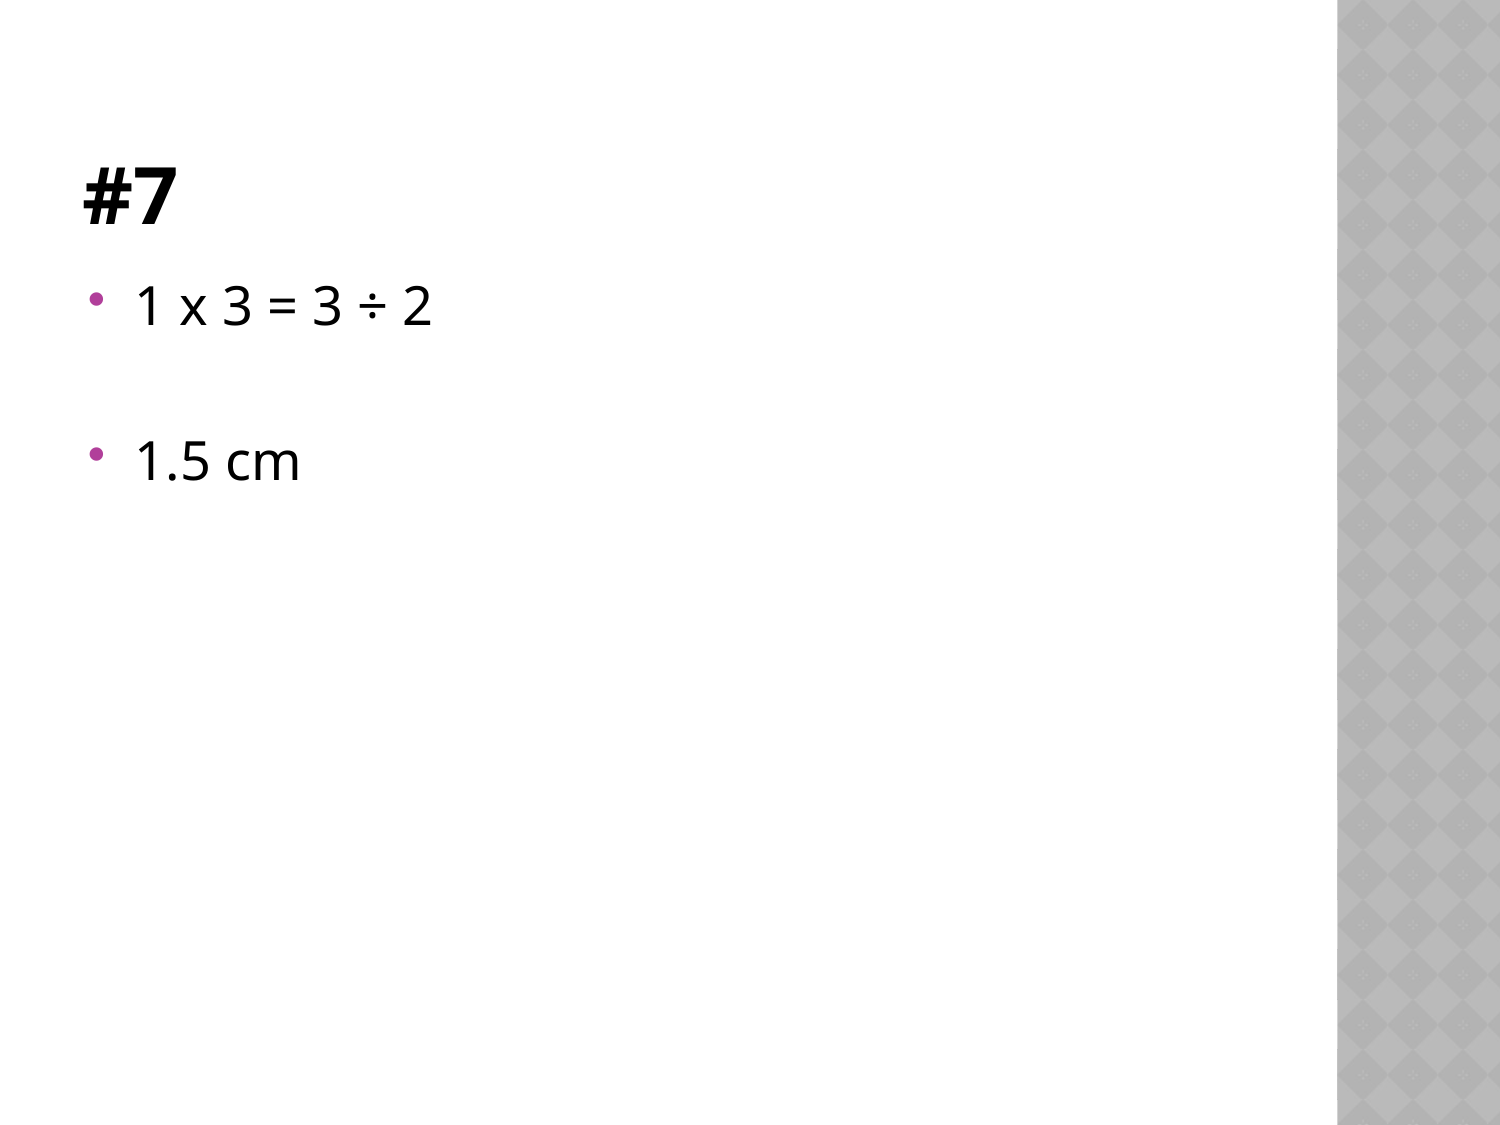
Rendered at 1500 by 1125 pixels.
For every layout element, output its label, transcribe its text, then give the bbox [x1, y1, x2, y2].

list 1 x 3 = 3 ÷ 2 1.5 cm [75, 264, 1263, 1059]
title #7 [75, 52, 1263, 240]
